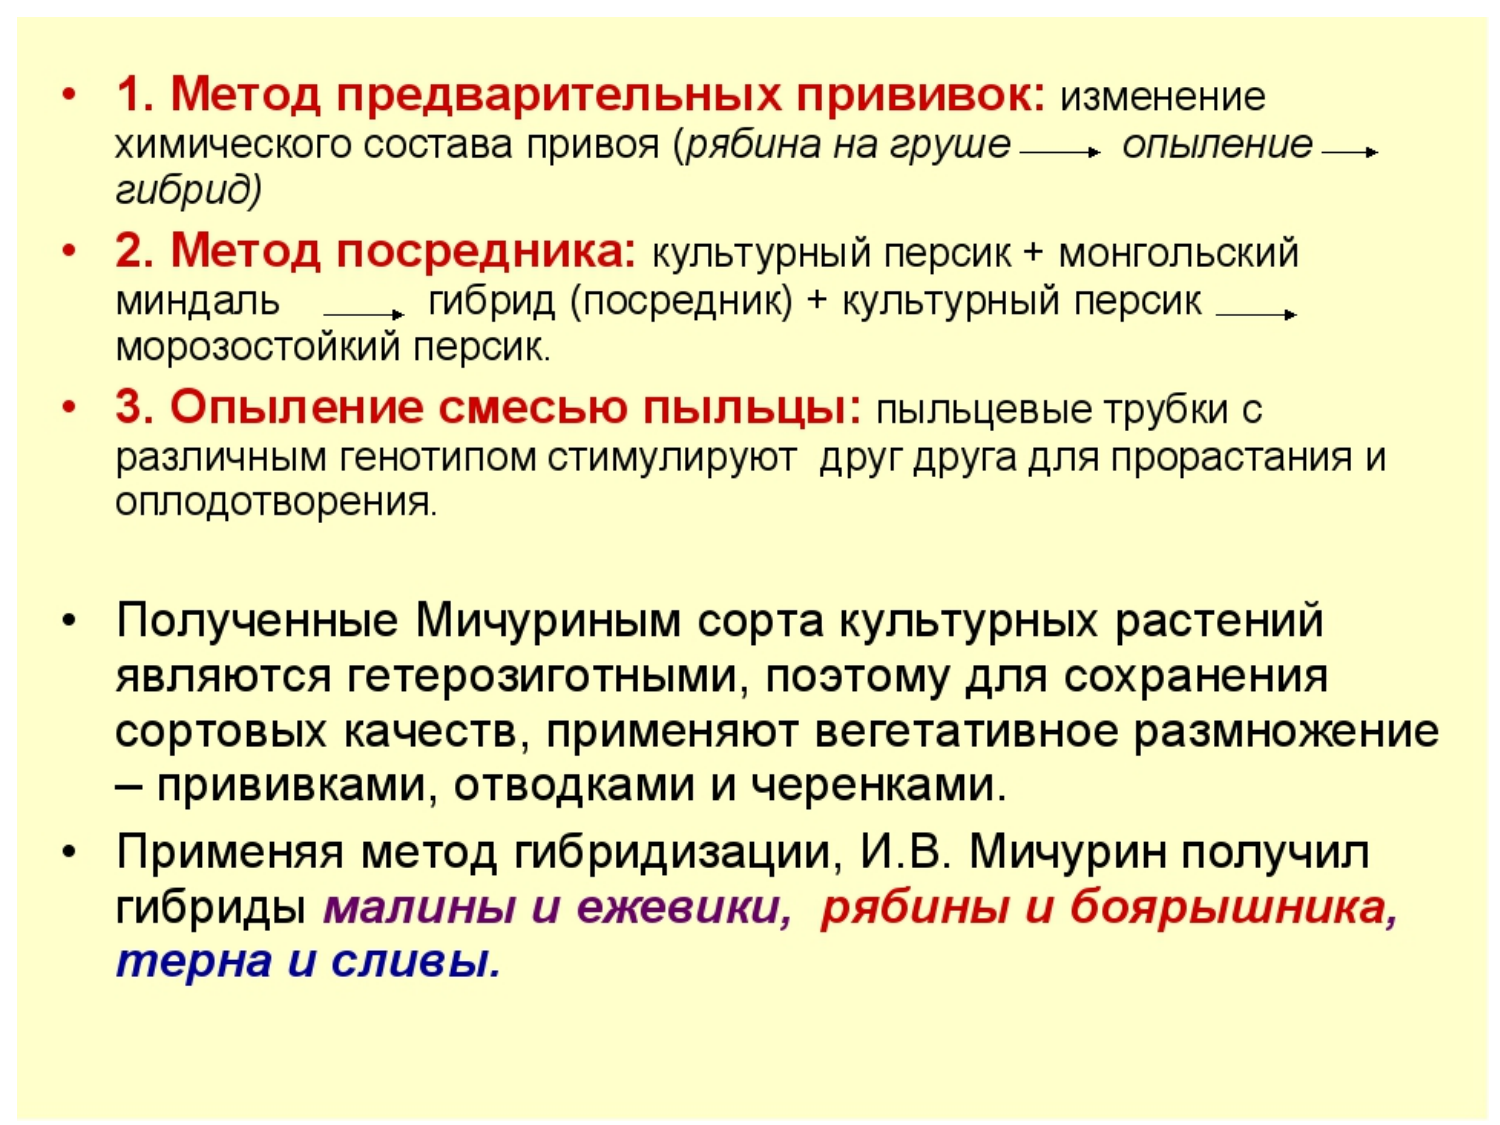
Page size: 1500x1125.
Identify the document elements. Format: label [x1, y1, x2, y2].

list [17, 17, 1489, 1121]
